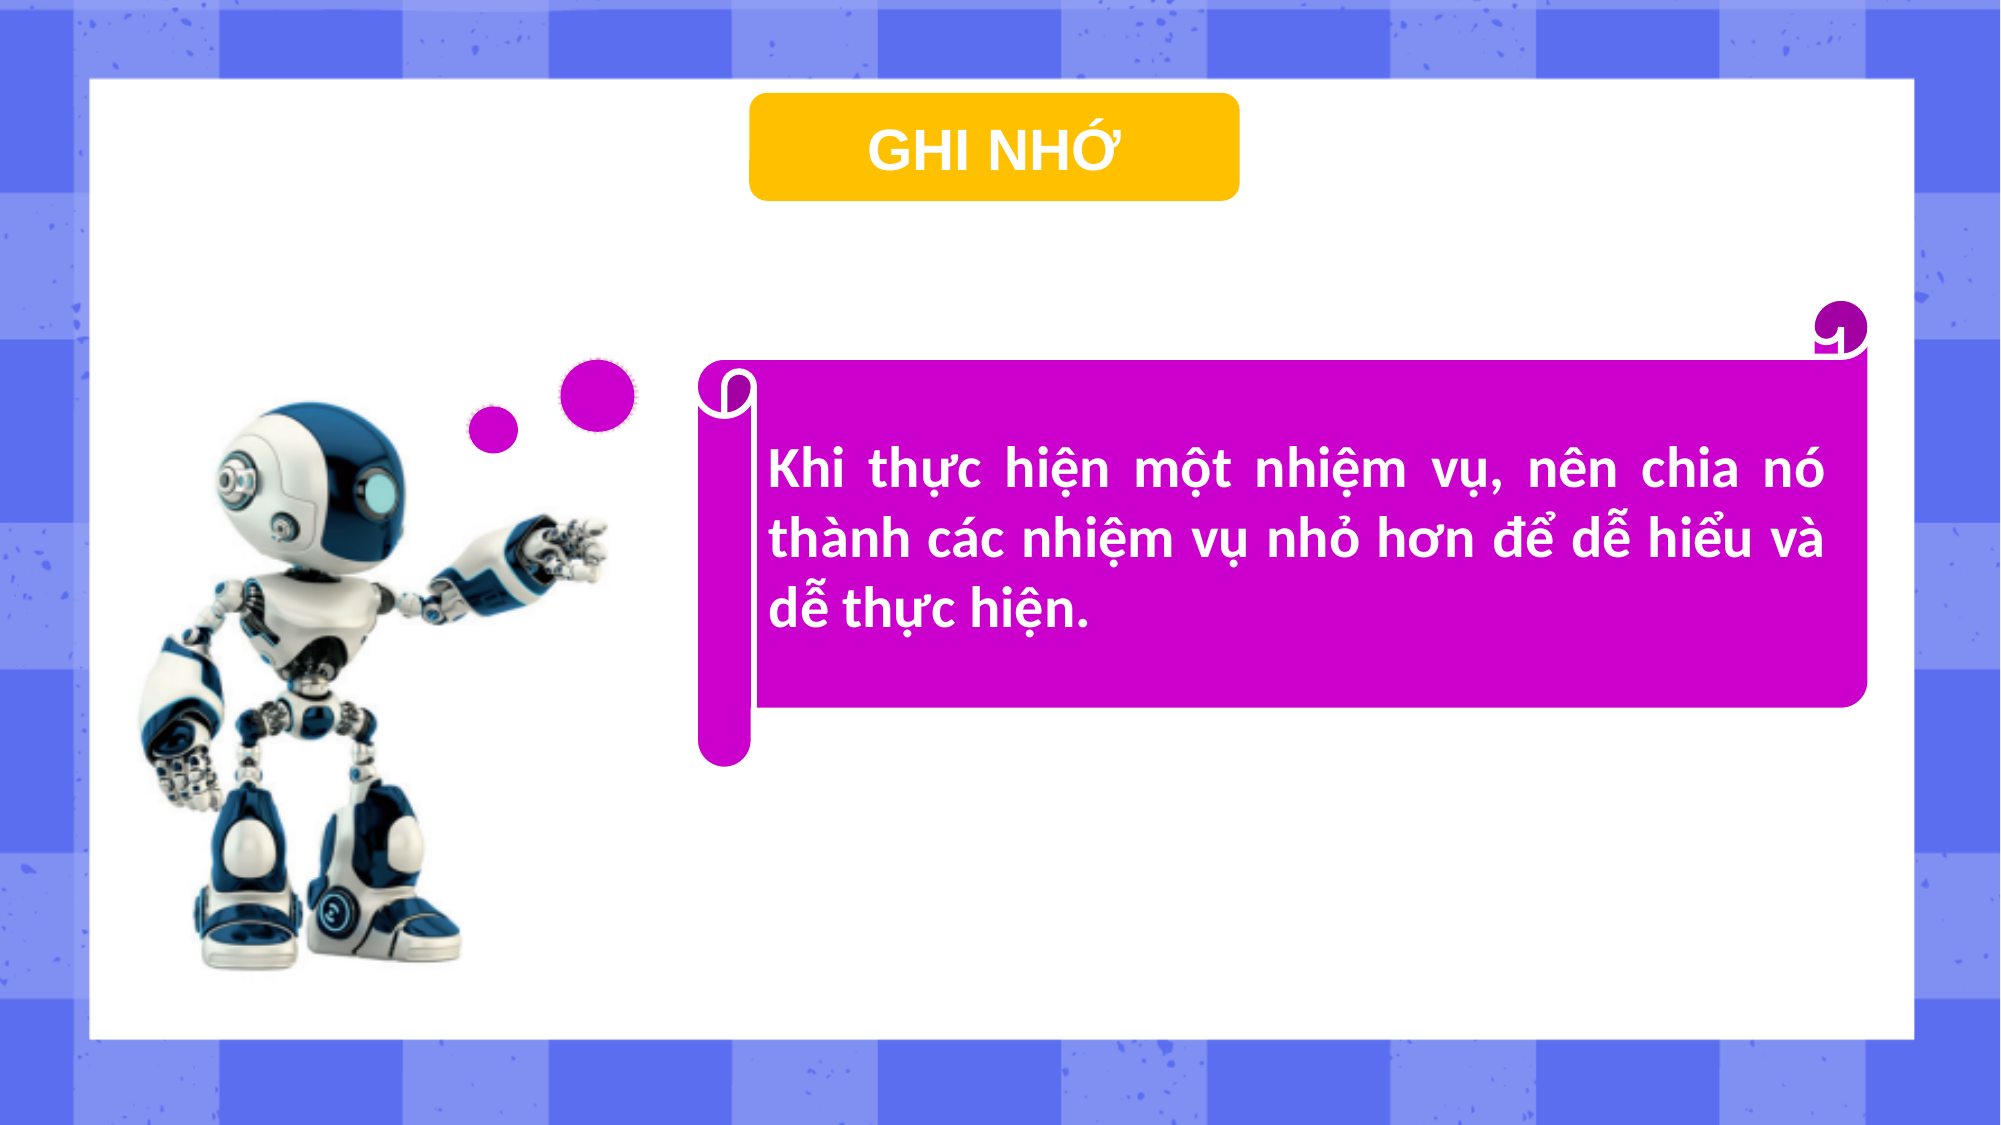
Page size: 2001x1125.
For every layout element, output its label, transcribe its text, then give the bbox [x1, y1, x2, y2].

text_box GHI NHỚ [749, 92, 1240, 201]
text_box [124, 297, 653, 999]
picture [0, 0, 2001, 1125]
text_box Khi thực hiện một nhiệm vụ, nên chia nó thành các nhiệm vụ nhỏ hơn để dễ hiểu và dễ thực hiện. [694, 297, 1871, 770]
